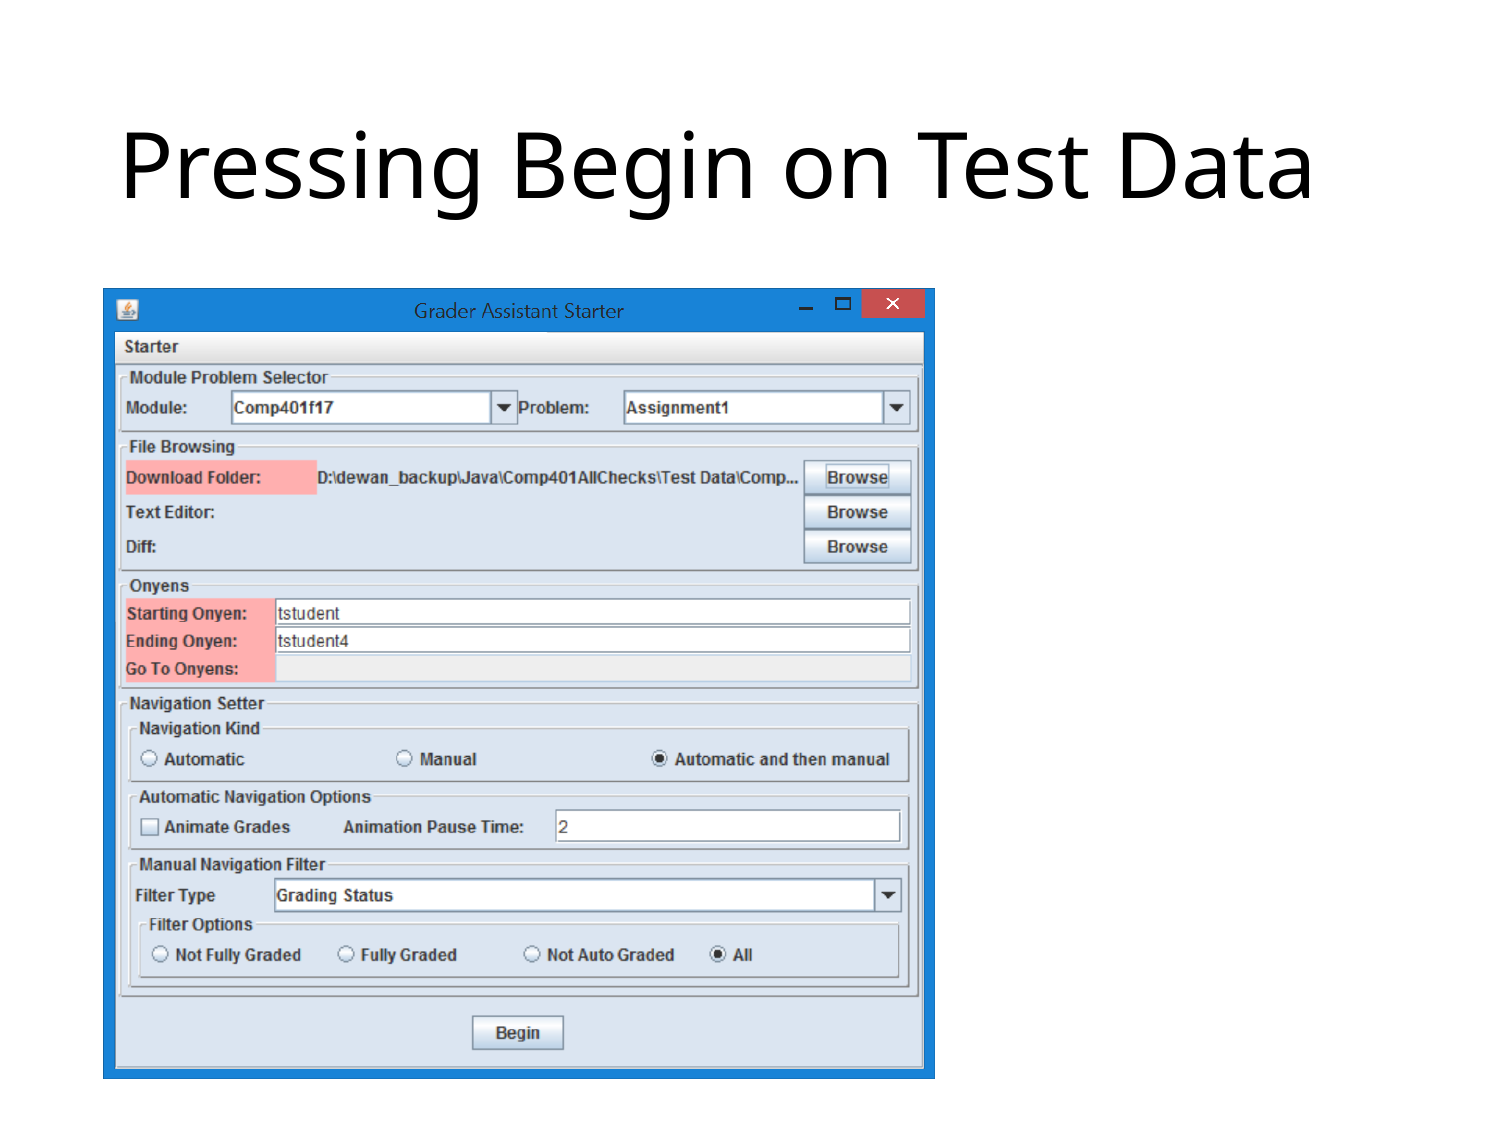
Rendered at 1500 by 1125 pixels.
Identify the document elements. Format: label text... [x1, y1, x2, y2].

title Pressing Begin on Test Data [103, 59, 1397, 278]
picture [103, 288, 935, 1079]
